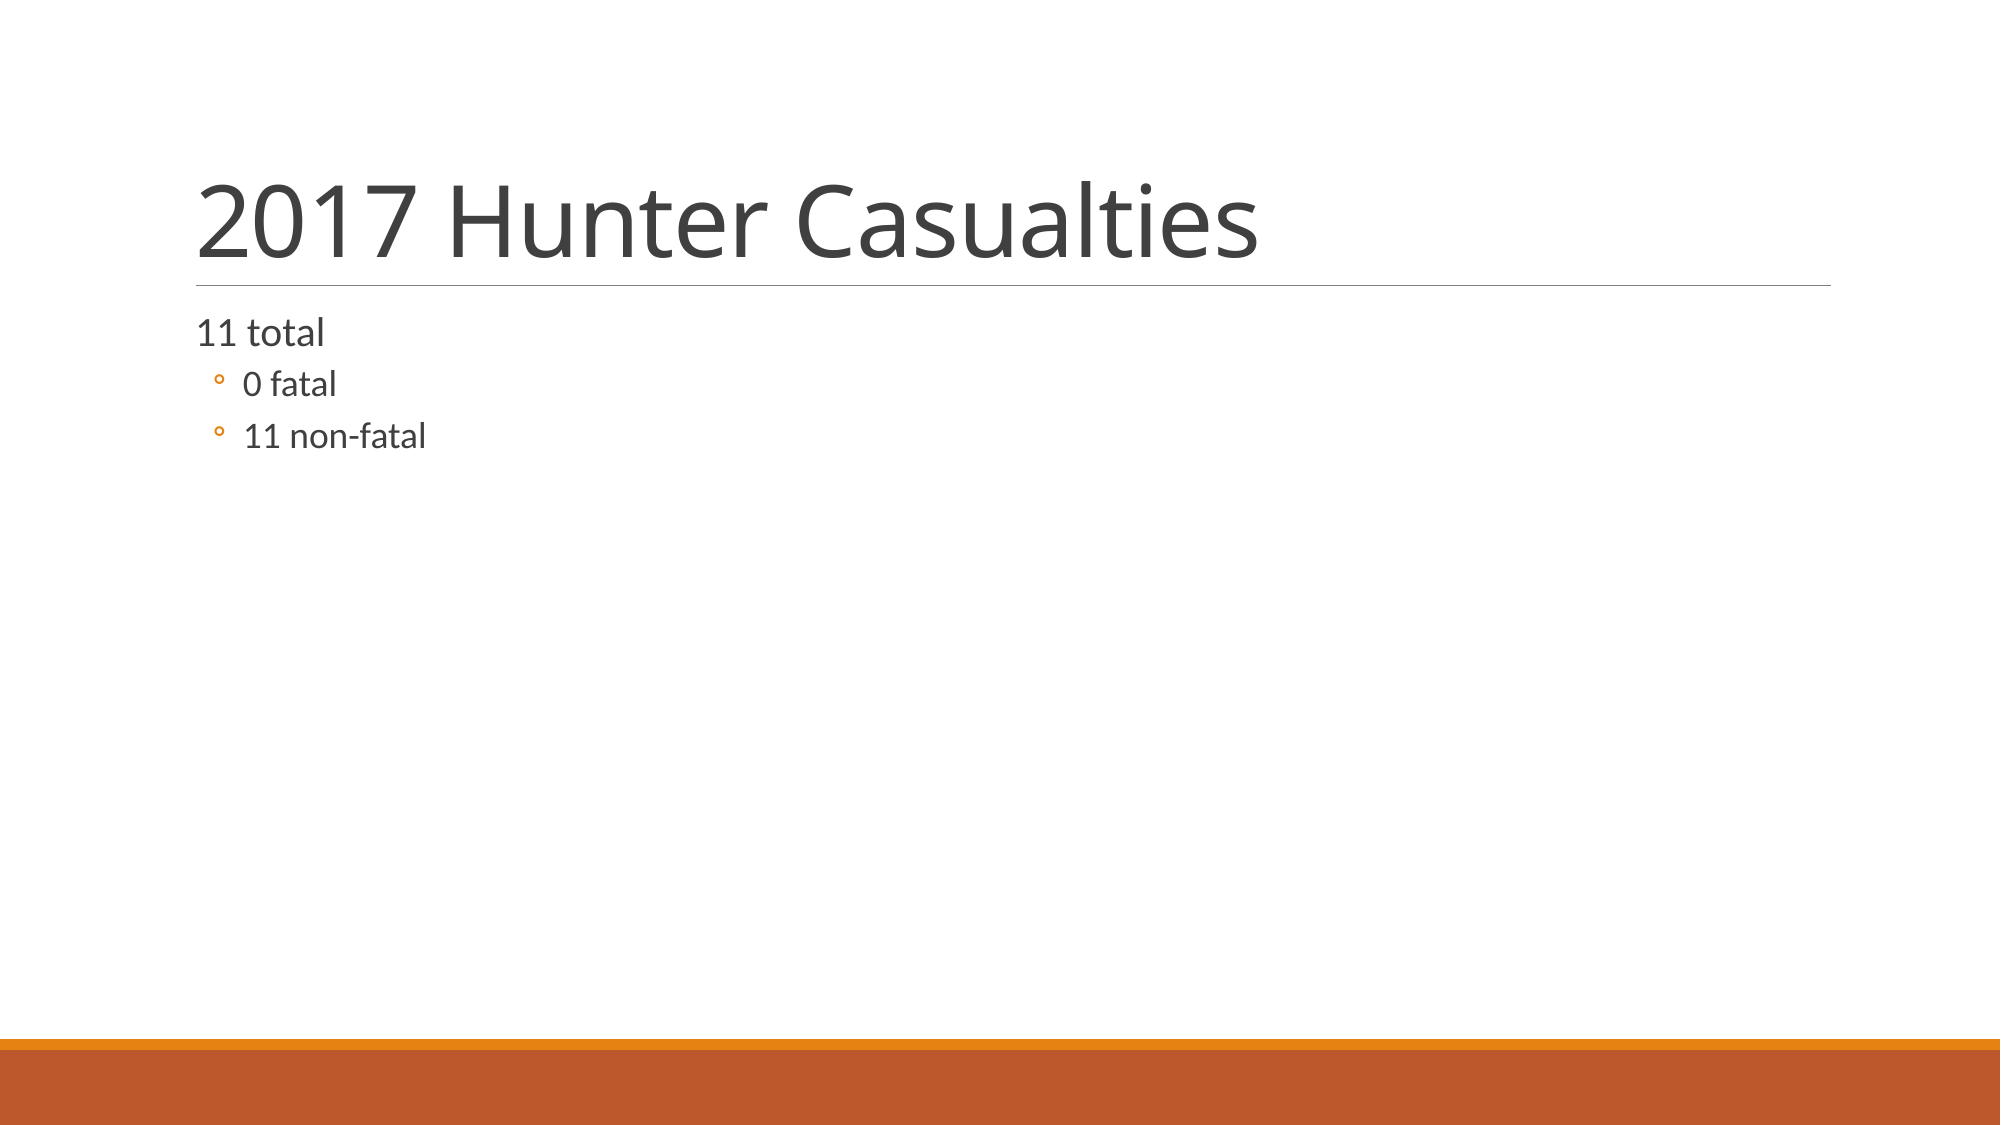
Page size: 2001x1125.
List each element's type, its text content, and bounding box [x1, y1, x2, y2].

list 11 total 0 fatal 11 non-fatal [180, 302, 1830, 963]
title 2017 Hunter Casualties [180, 47, 1830, 285]
